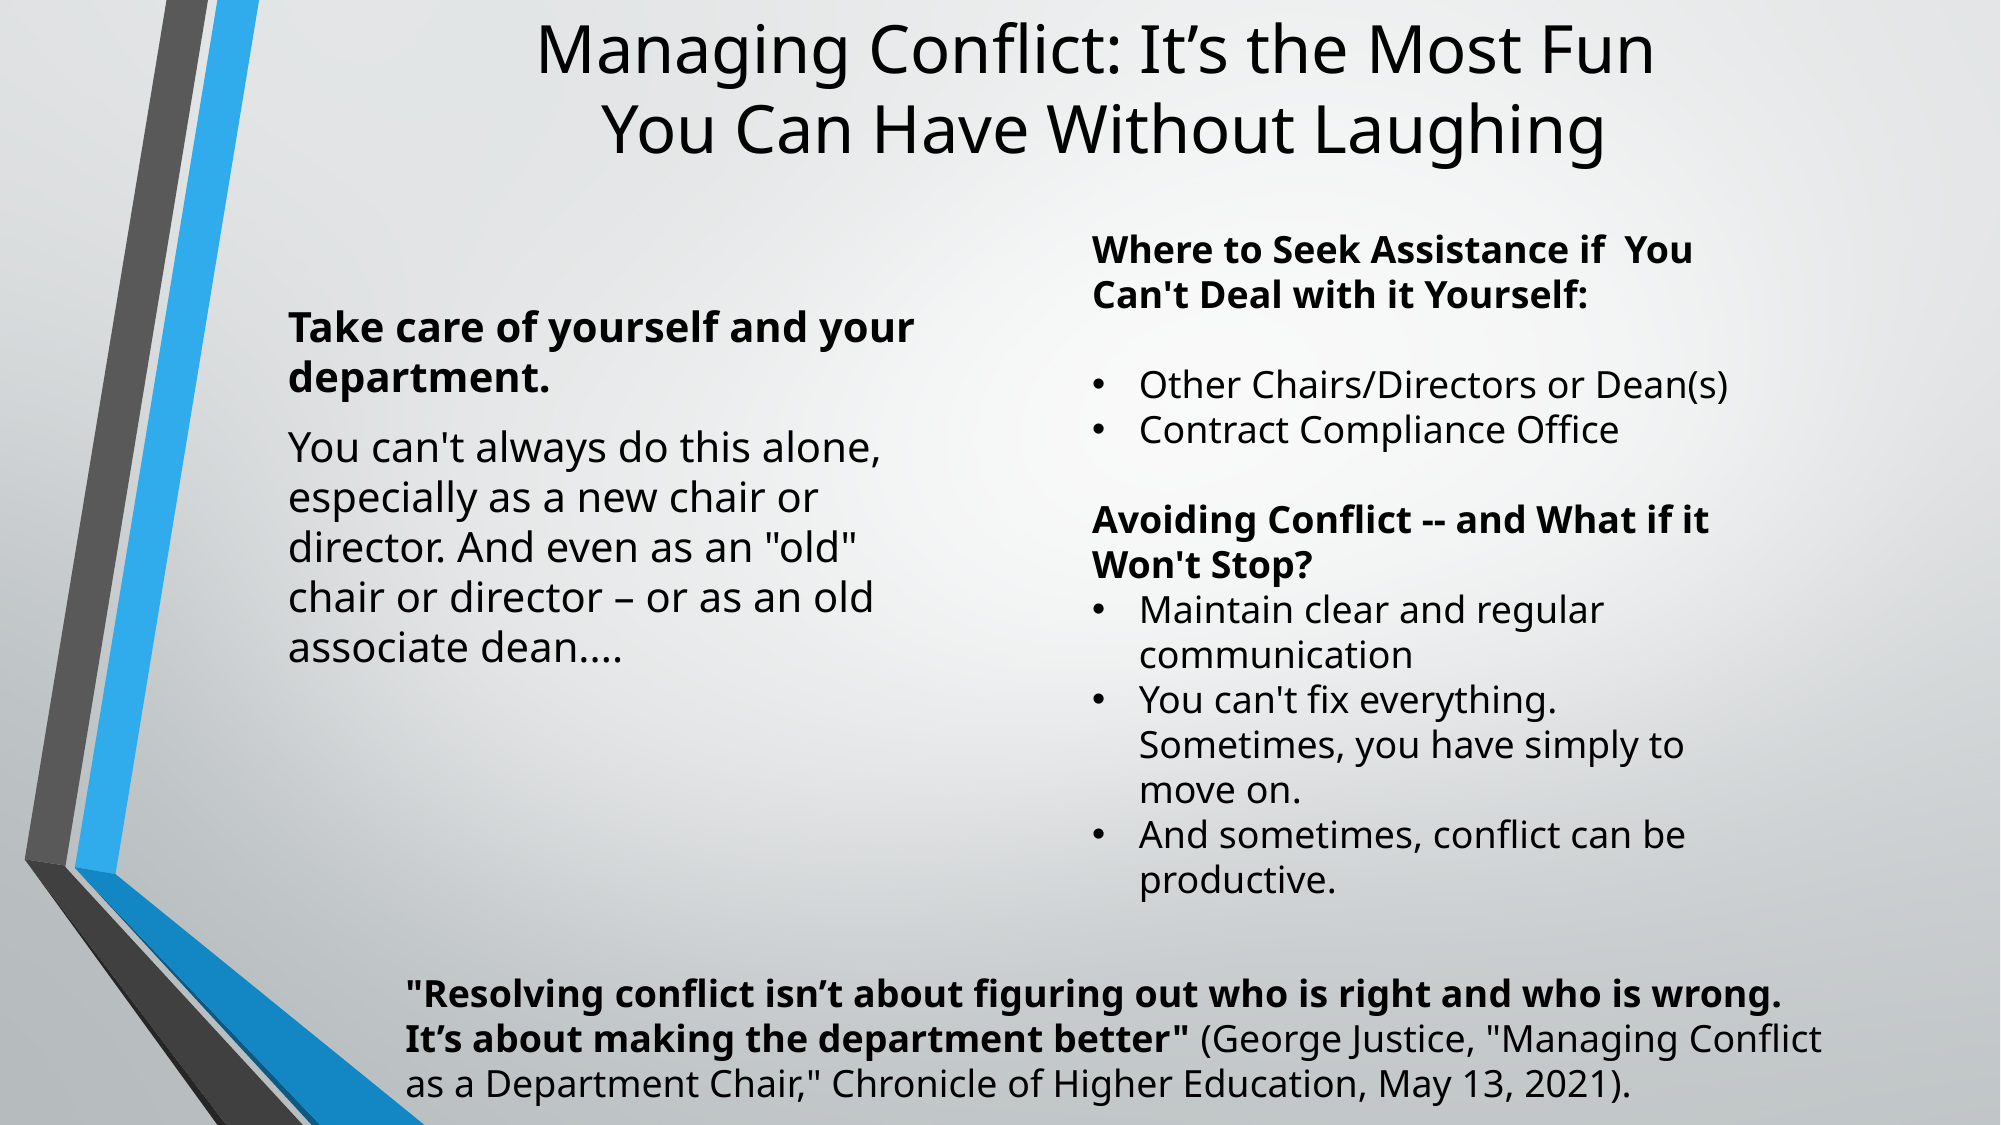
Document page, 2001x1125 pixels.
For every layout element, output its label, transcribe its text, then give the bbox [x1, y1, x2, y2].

text_box Where to Seek Assistance if You Can't Deal with it Yourself: Other Chairs/Directors or Dean(s) Contract Compliance Office Avoiding Conflict -- and What if it Won't Stop? Maintain clear and regular communication You can't fix everything. Sometimes, you have simply to move on. And sometimes, conflict can be productive. [1077, 218, 1788, 998]
text_box "Resolving conflict isn’t about figuring out who is right and who is wrong. It’s about making the department better" (George Justice, "Managing Conflict as a Department Chair," Chronicle of Higher Education, May 13, 2021). [390, 962, 1859, 1113]
list Take care of yourself and your department. You can't always do this alone, especially as a new chair or director. And even as an "old" chair or director – or as an old associate dean.... [272, 218, 957, 683]
title Managing Conflict: It’s the Most Fun You Can Have Without Laughing [283, 0, 1927, 176]
